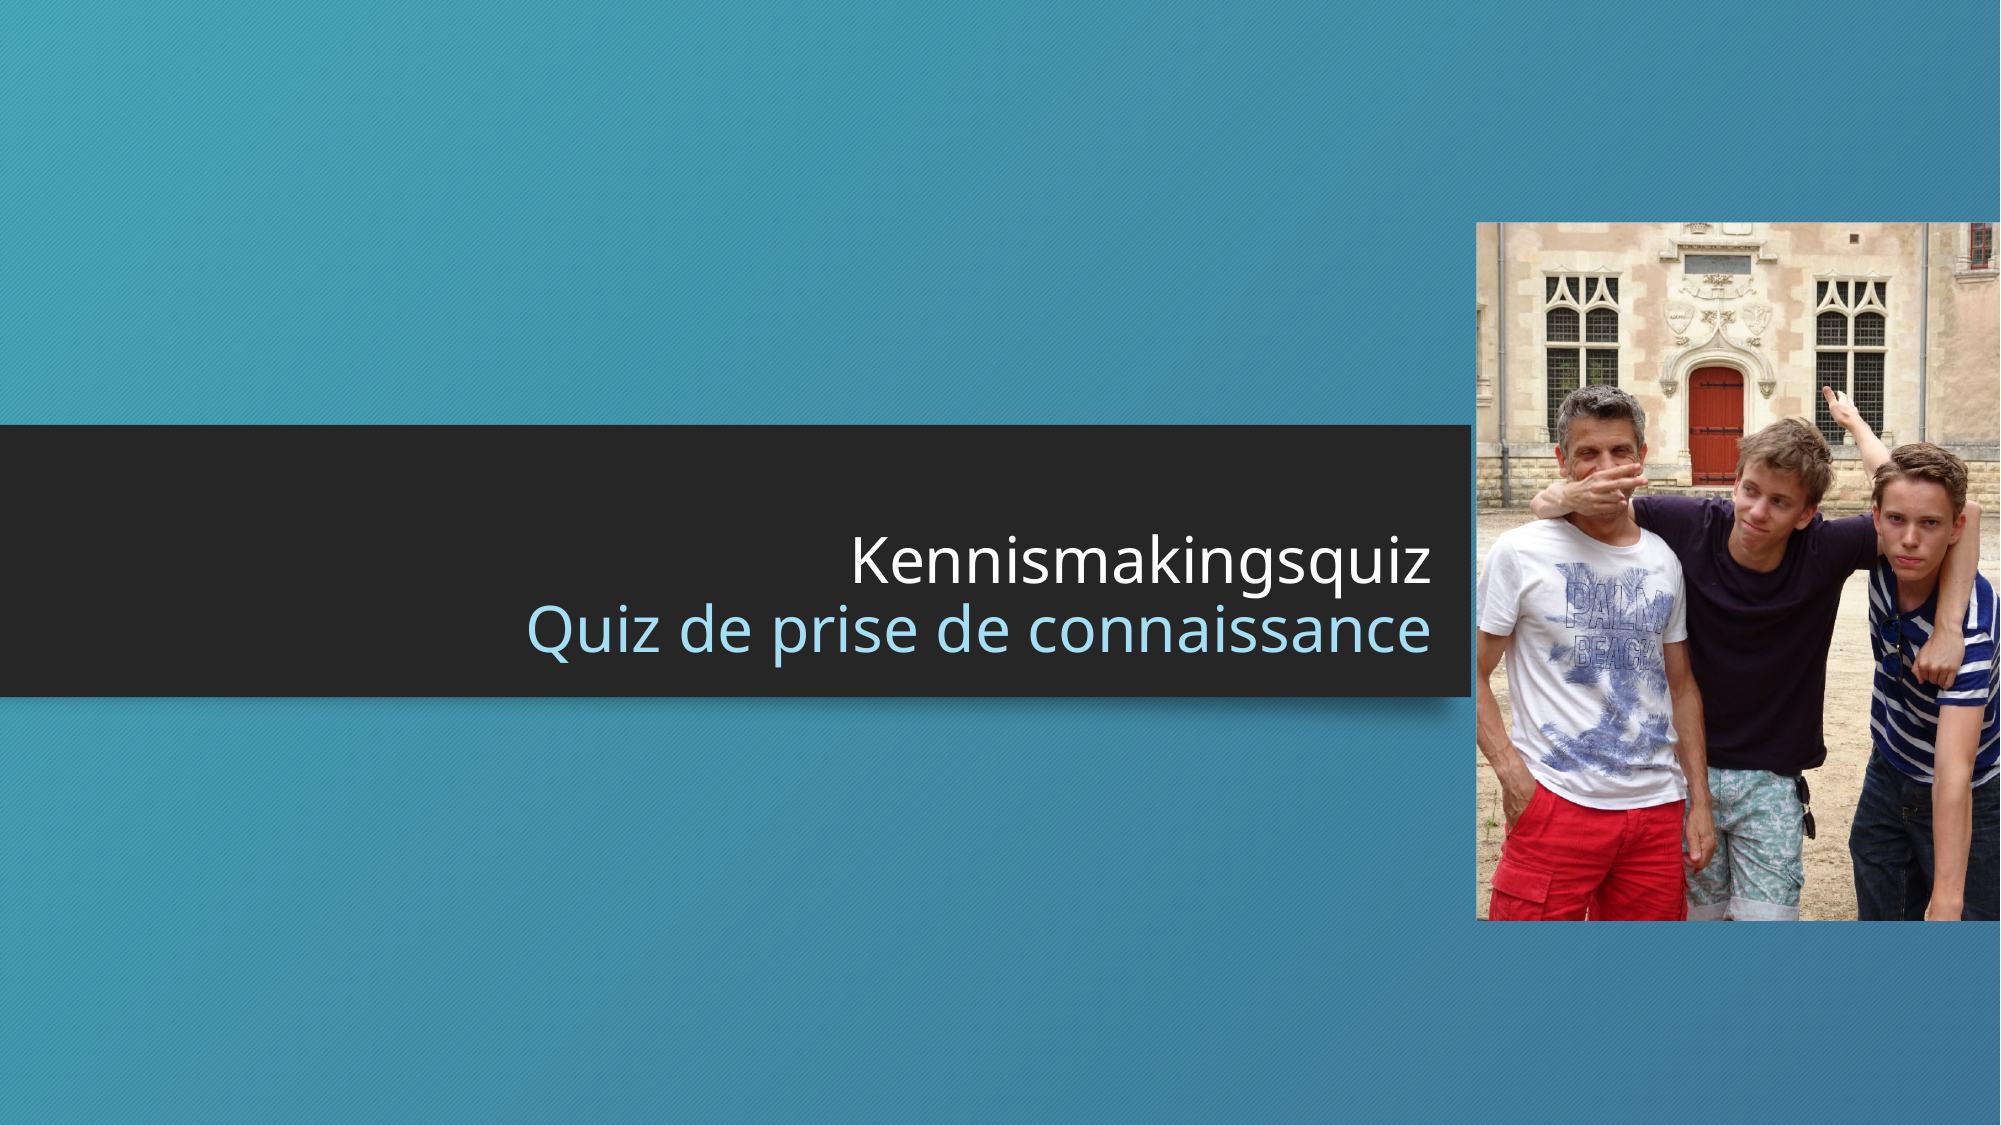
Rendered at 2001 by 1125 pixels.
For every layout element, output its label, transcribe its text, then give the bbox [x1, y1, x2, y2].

picture [0, 223, 2000, 920]
title Kennismakingsquiz Quiz de prise de connaissance [0, 448, 1389, 674]
